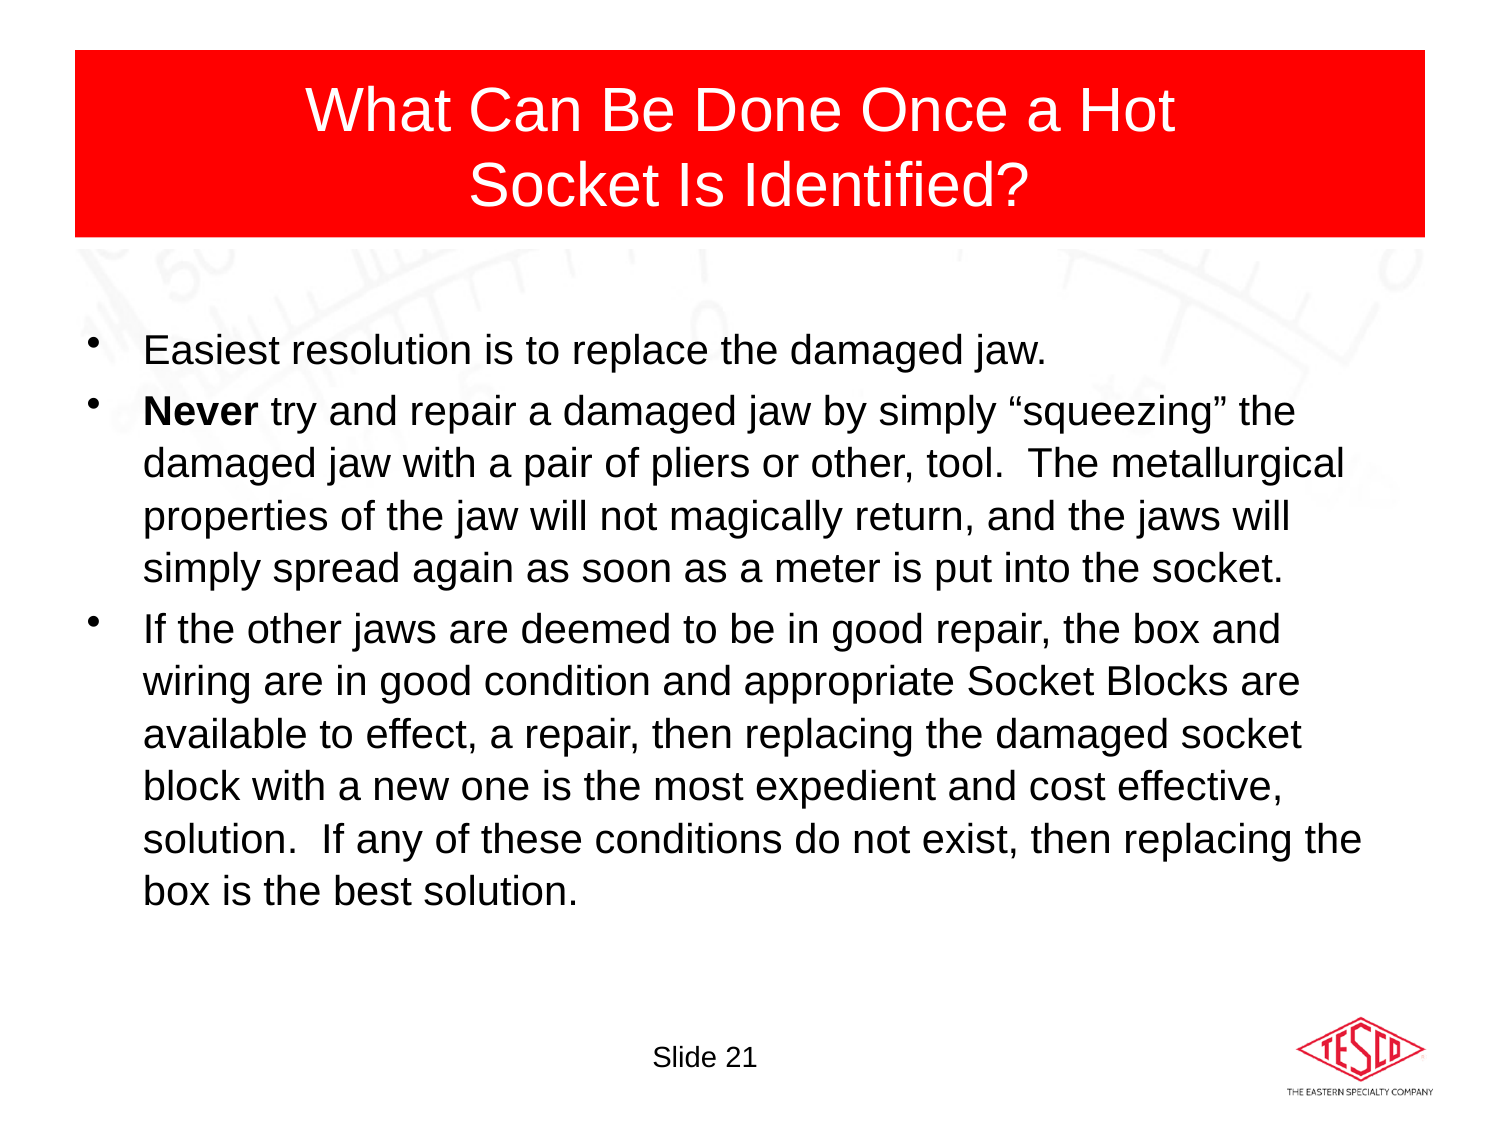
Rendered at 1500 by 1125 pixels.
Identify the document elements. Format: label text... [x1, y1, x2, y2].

picture [1287, 1011, 1435, 1102]
text_box [479, 543, 1021, 833]
list Easiest resolution is to replace the damaged jaw. Never try and repair a damaged jaw by simply “squeezing” the damaged jaw with a pair of pliers or other, tool. The metallurgical properties of the jaw will not magically return, and the jaws will simply spread again as soon as a meter is put into the socket. If the other jaws are deemed to be in good repair, the box and wiring are in good condition and appropriate Socket Blocks are available to effect, a repair, then replacing the damaged socket block with a new one is the most expedient and cost effective, solution. If any of these conditions do not exist, then replacing the box is the best solution. [71, 540, 1410, 983]
title What Can Be Done Once a Hot Socket Is Identified? [75, 50, 1425, 238]
picture [74, 249, 1426, 535]
